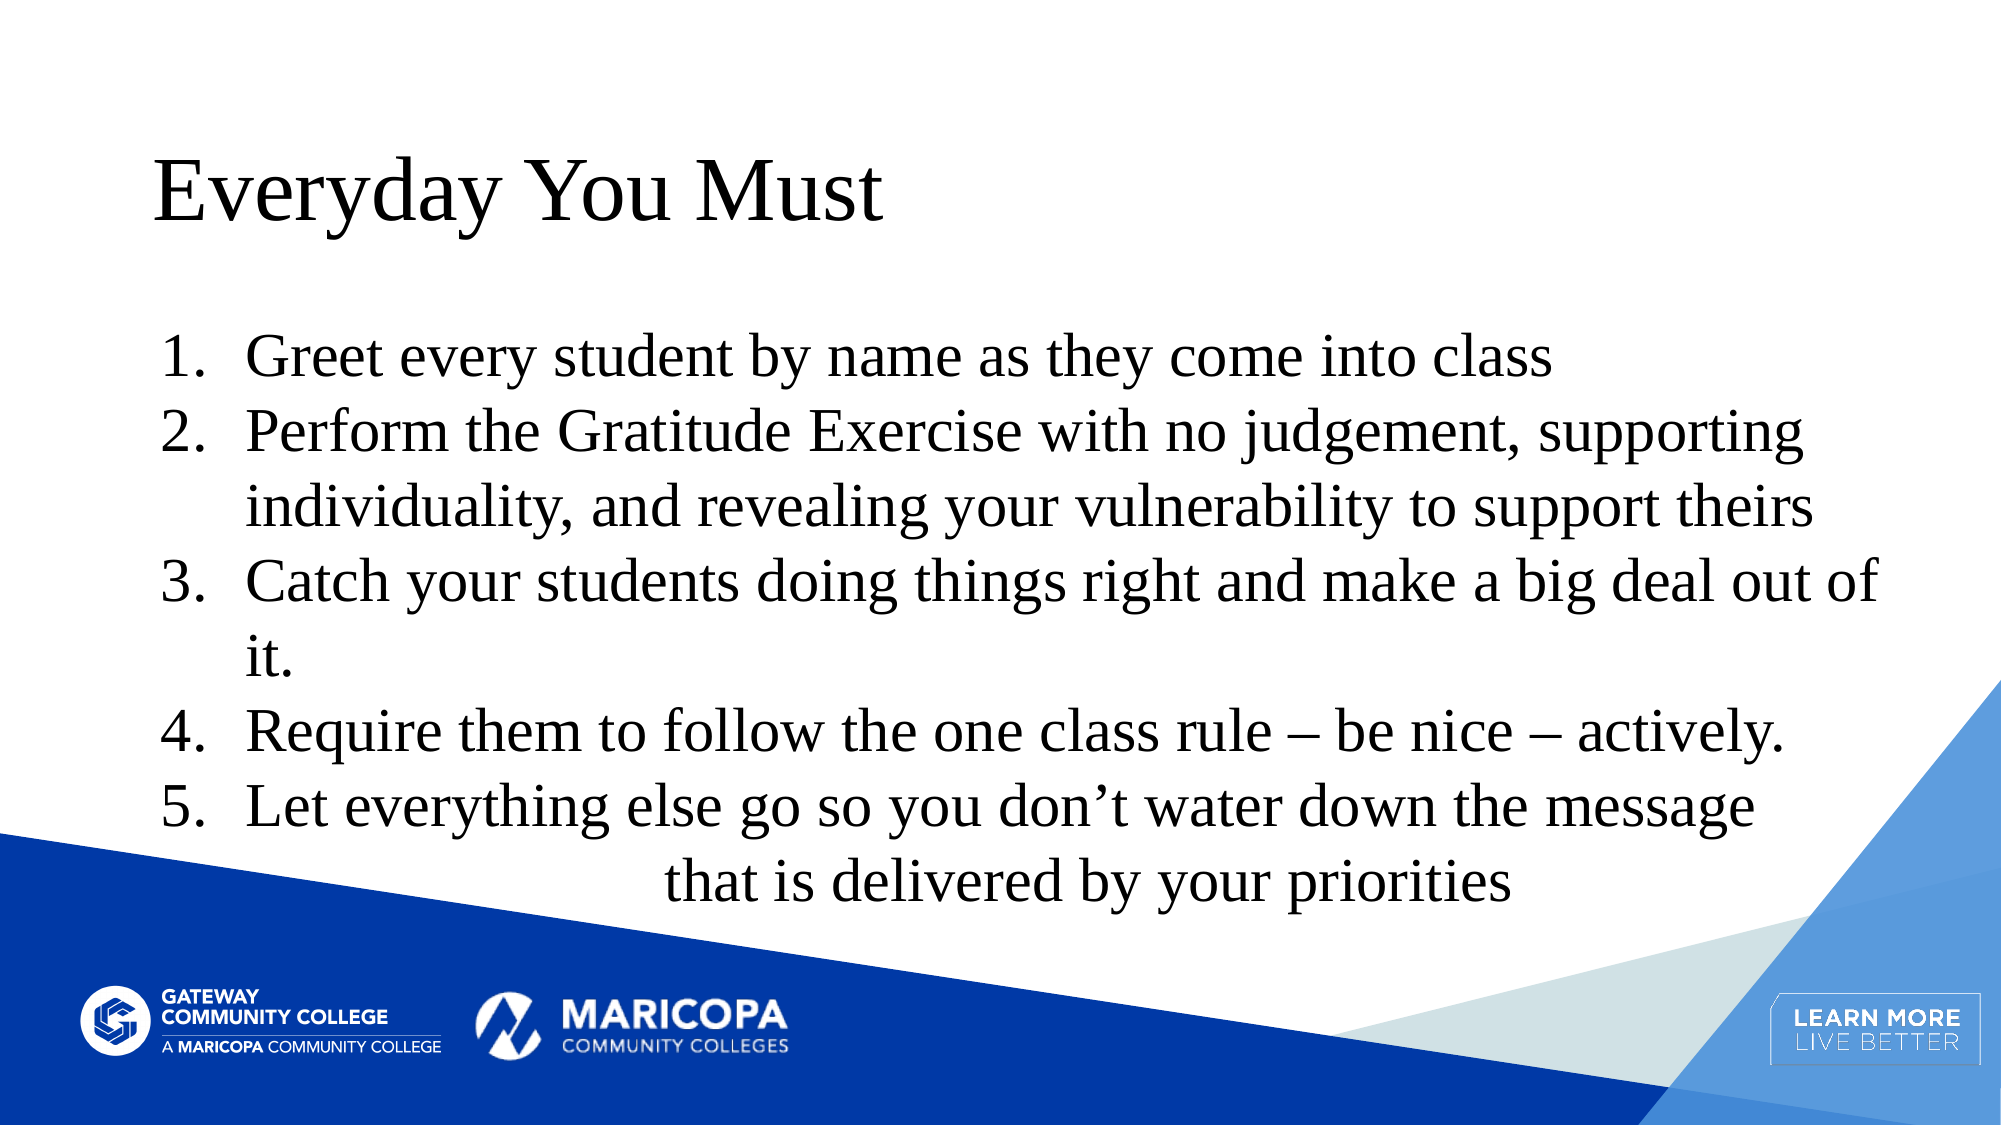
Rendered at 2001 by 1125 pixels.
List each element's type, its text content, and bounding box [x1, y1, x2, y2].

title Everyday You Must [137, 81, 1863, 299]
picture [45, 877, 810, 1125]
picture [1766, 986, 1985, 1073]
text_box Greet every student by name as they come into class Perform the Gratitude Exercise with no judgement, supporting individuality, and revealing your vulnerability to support theirs Catch your students doing things right and make a big deal out of it. Require them to follow the one class rule – be nice – actively. Let everything else go so you don’t water down the message that is delivered by your priorities [137, 299, 1937, 967]
